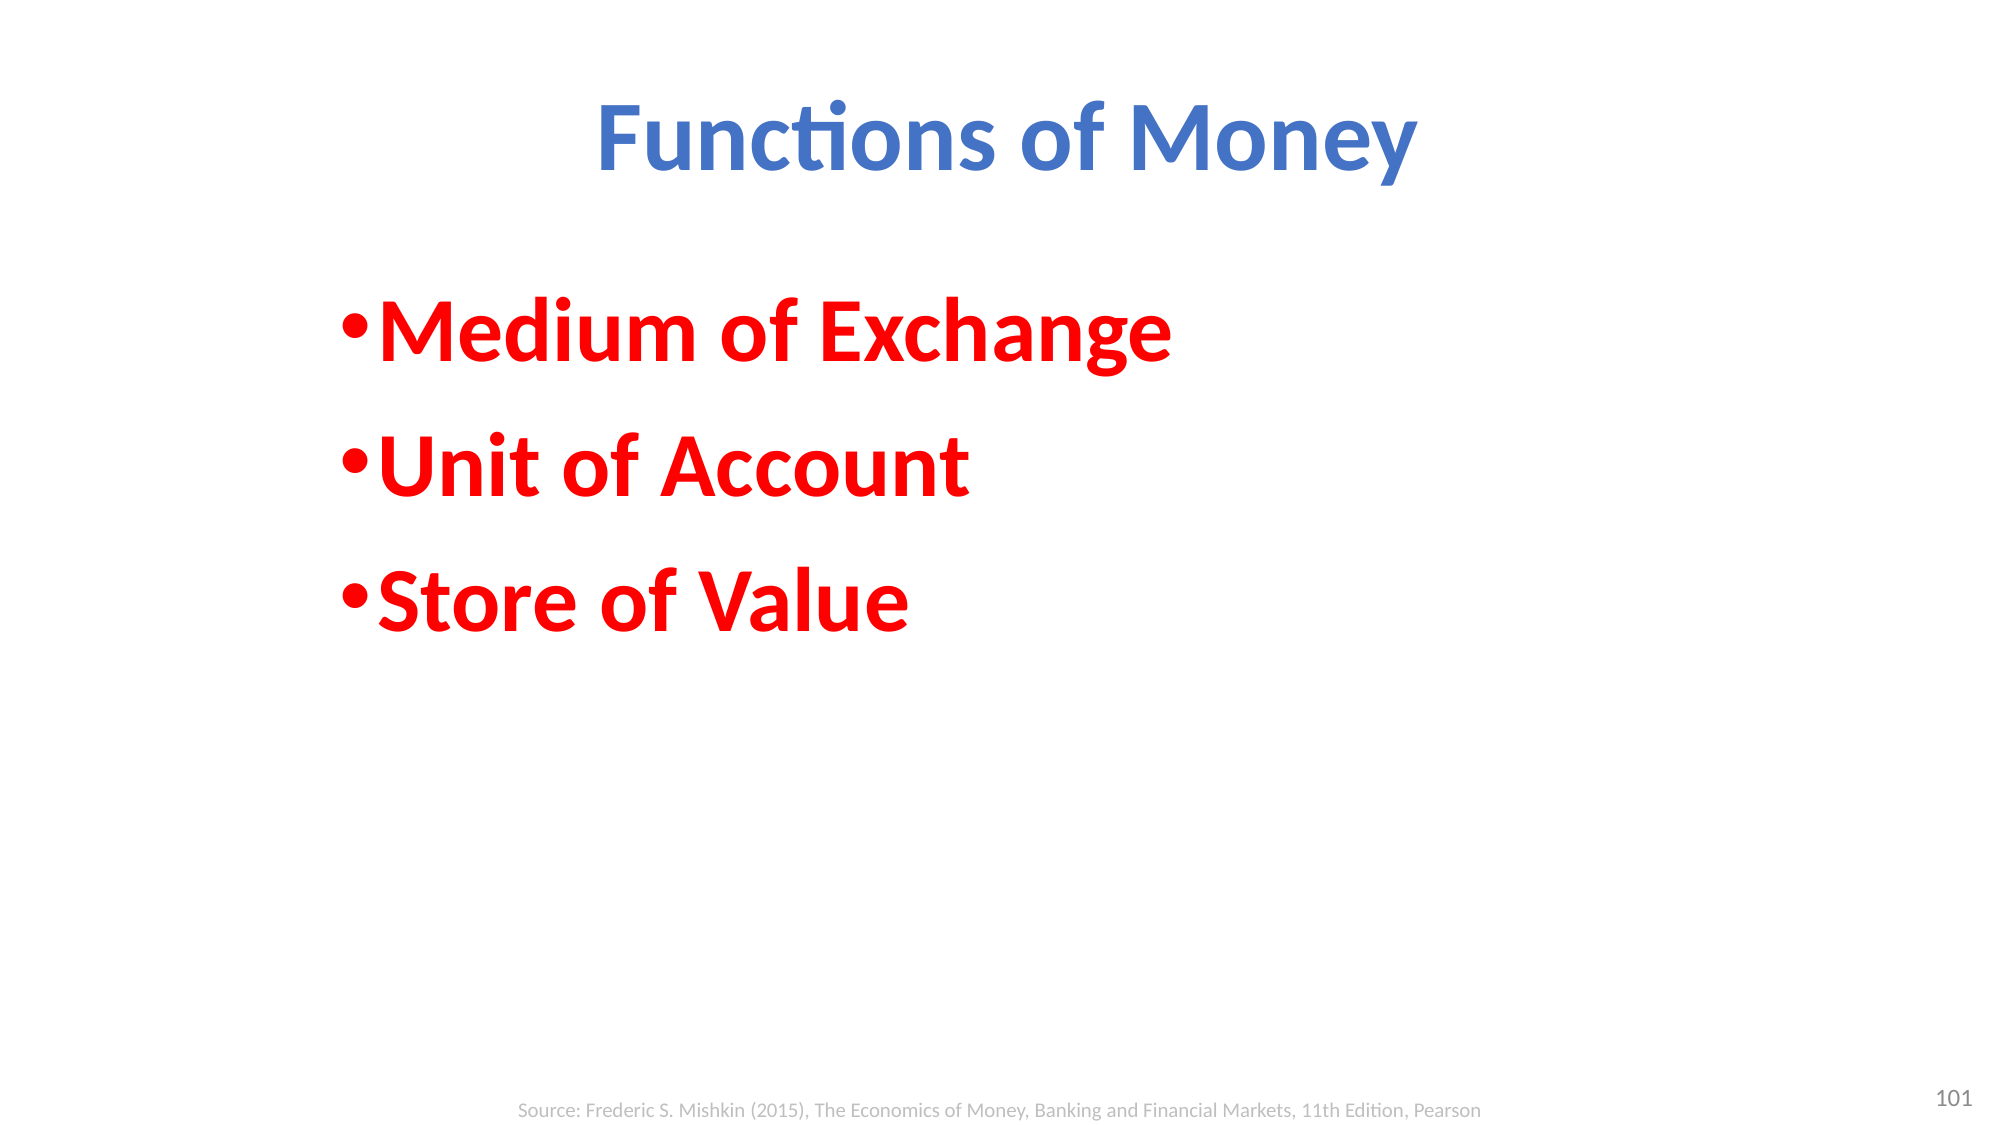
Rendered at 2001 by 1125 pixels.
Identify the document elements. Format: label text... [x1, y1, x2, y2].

slide_number 101 [1830, 1076, 1989, 1116]
list Medium of Exchange Unit of Account Store of Value [324, 262, 1675, 1047]
text_box Source: Frederic S. Mishkin (2015), The Economics of Money, Banking and Financial Markets, 11th Edition, Pearson [446, 1089, 1553, 1125]
title Functions of Money [87, 22, 1929, 240]
